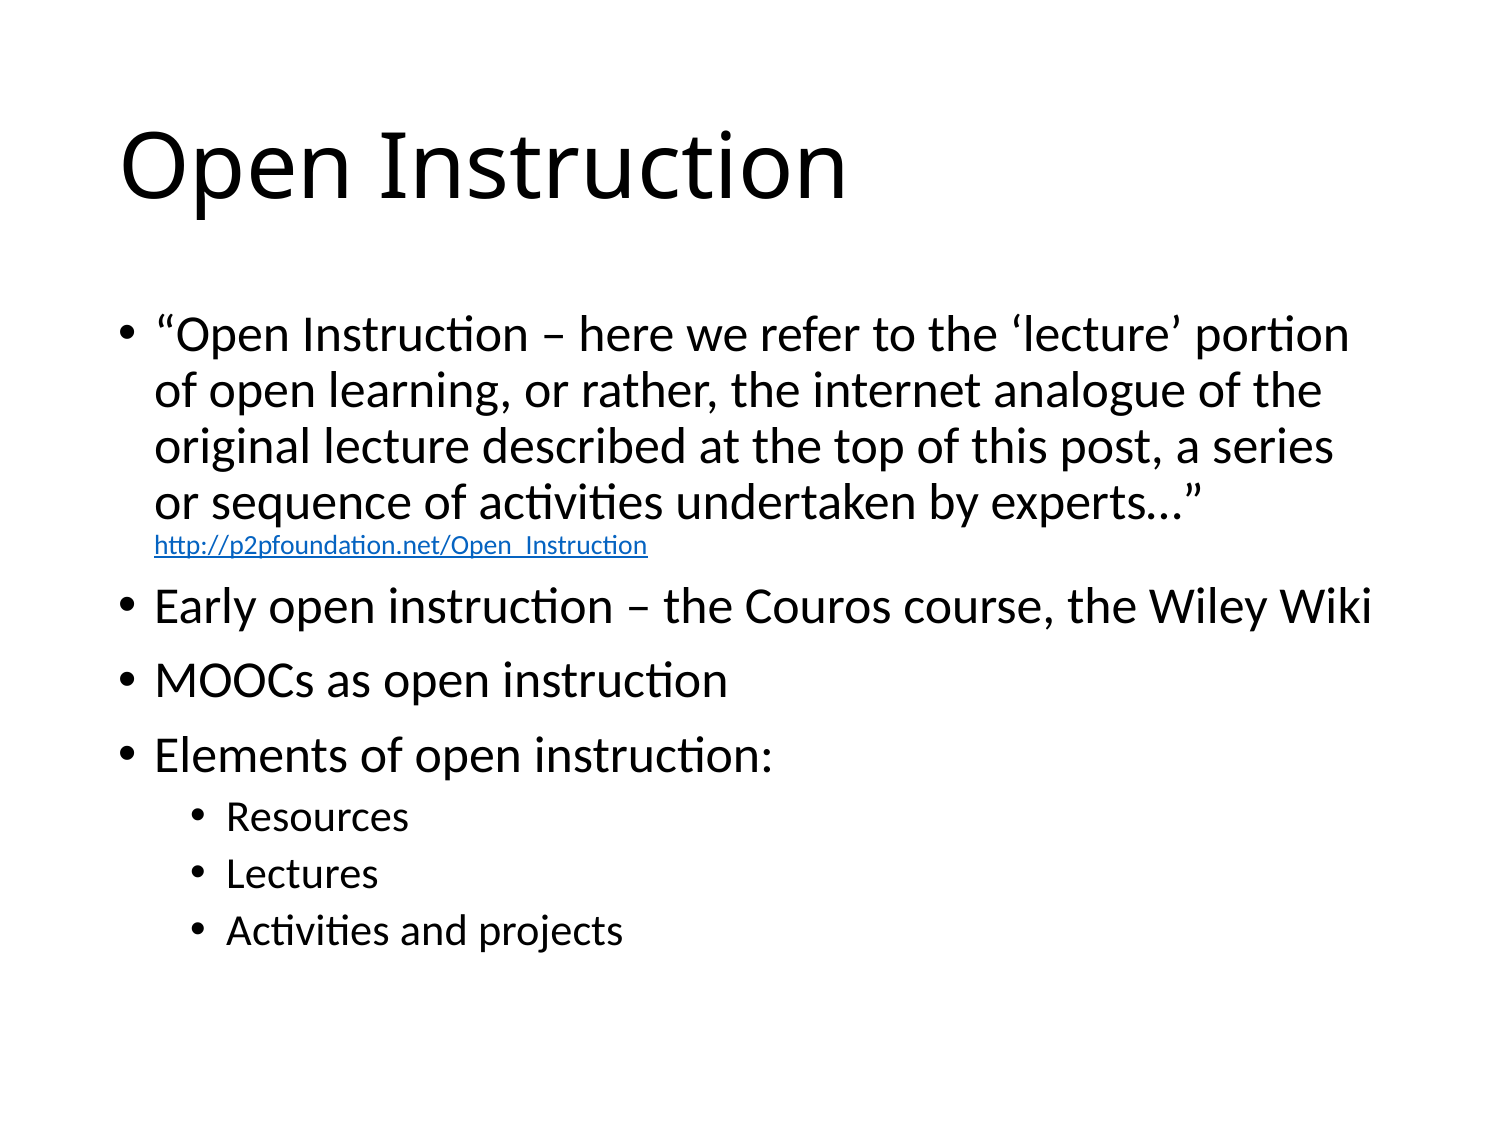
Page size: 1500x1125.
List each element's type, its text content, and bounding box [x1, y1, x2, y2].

list “Open Instruction – here we refer to the ‘lecture’ portion of open learning, or rather, the internet analogue of the original lecture described at the top of this post, a series or sequence of activities undertaken by experts…” http://p2pfoundation.net/Open_Instruction Early open instruction – the Couros course, the Wiley Wiki MOOCs as open instruction Elements of open instruction: Resources Lectures Activities and projects [103, 299, 1397, 1014]
title Open Instruction [103, 59, 1397, 278]
